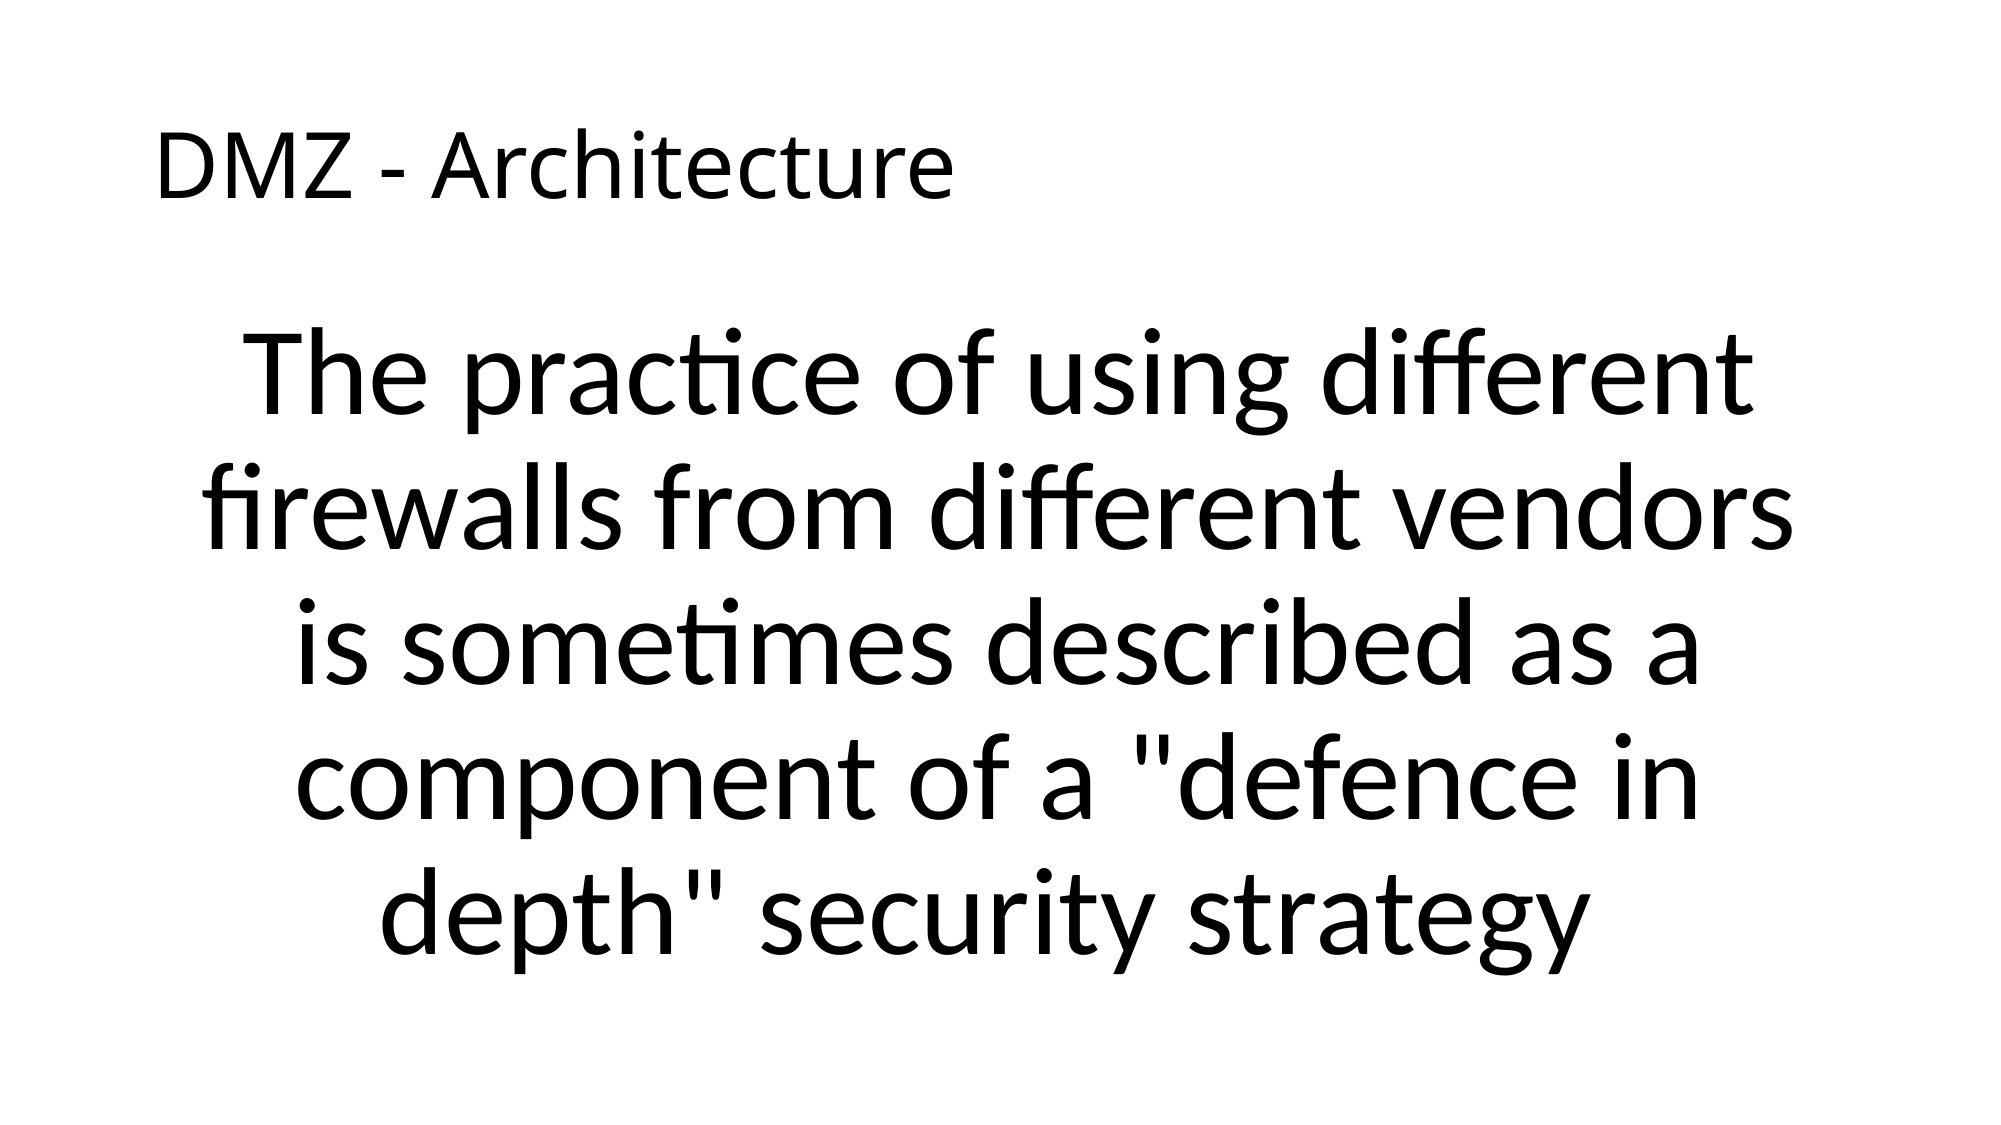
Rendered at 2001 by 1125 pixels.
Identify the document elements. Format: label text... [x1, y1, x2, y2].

list The practice of using different firewalls from different vendors is sometimes described as a component of a "defence in depth" security strategy [137, 299, 1863, 1014]
title DMZ - Architecture [137, 59, 1863, 278]
